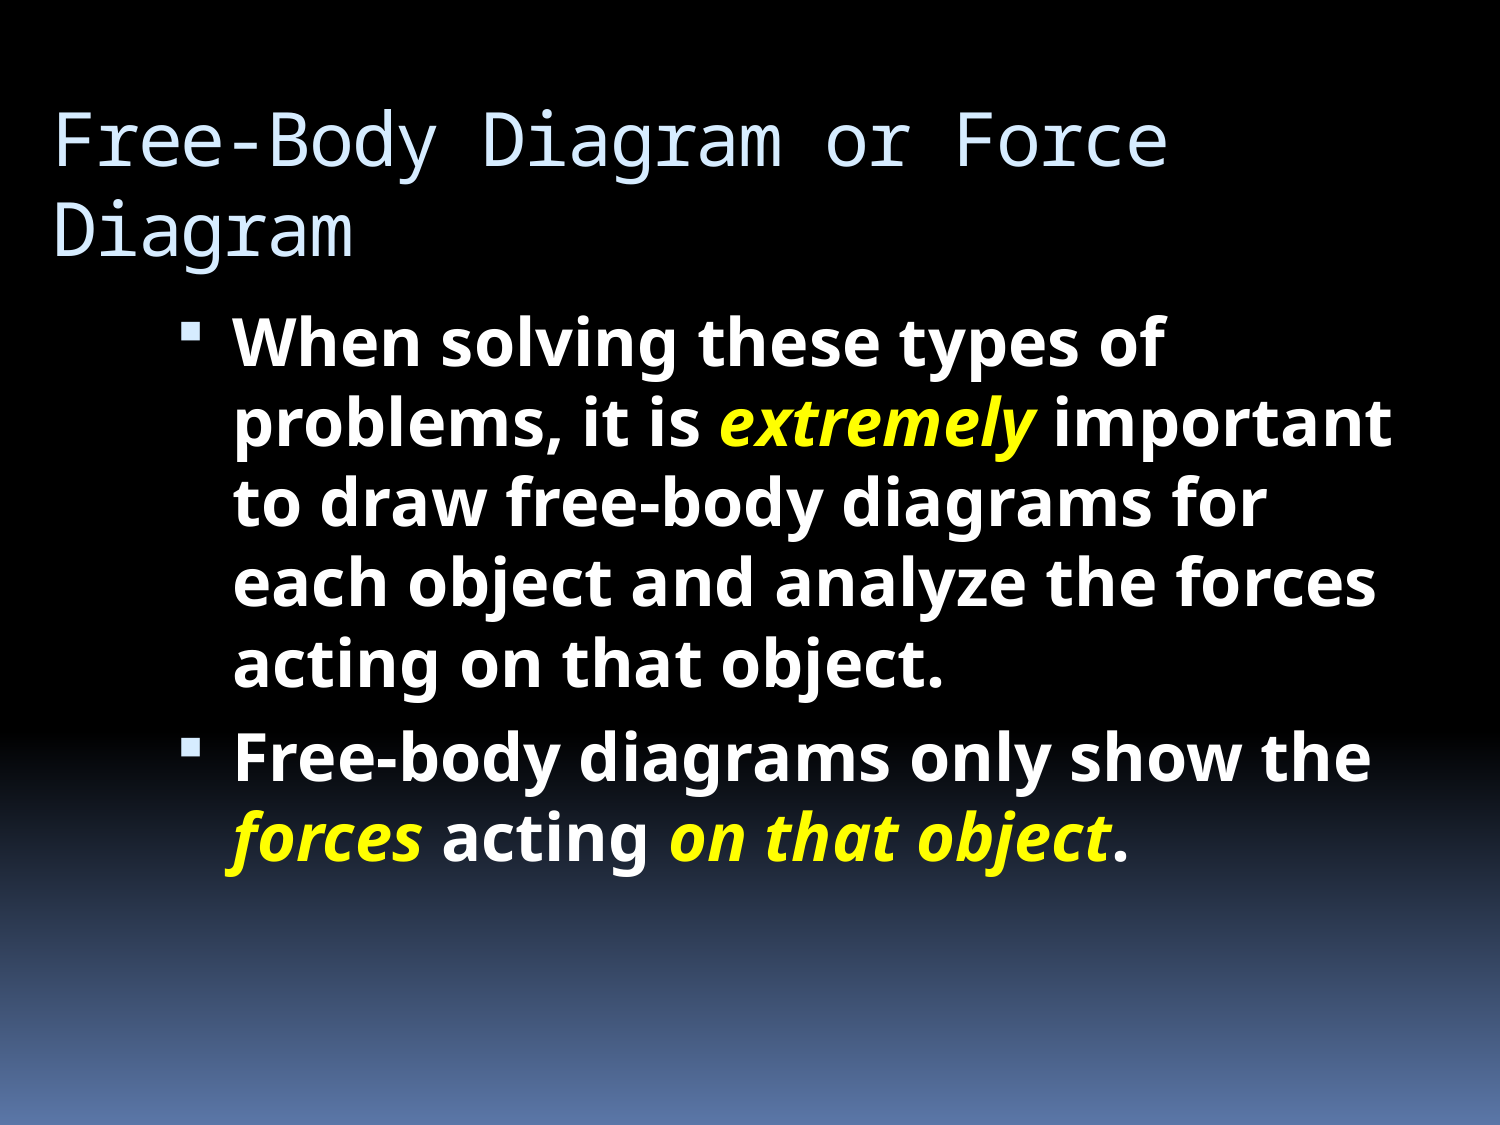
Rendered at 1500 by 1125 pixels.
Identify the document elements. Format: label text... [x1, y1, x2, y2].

title Free-Body Diagram or Force Diagram [37, 83, 1425, 234]
list When solving these types of problems, it is extremely important to draw free-body diagrams for each object and analyze the forces acting on that object. Free-body diagrams only show the forces acting on that object. [150, 292, 1425, 1043]
